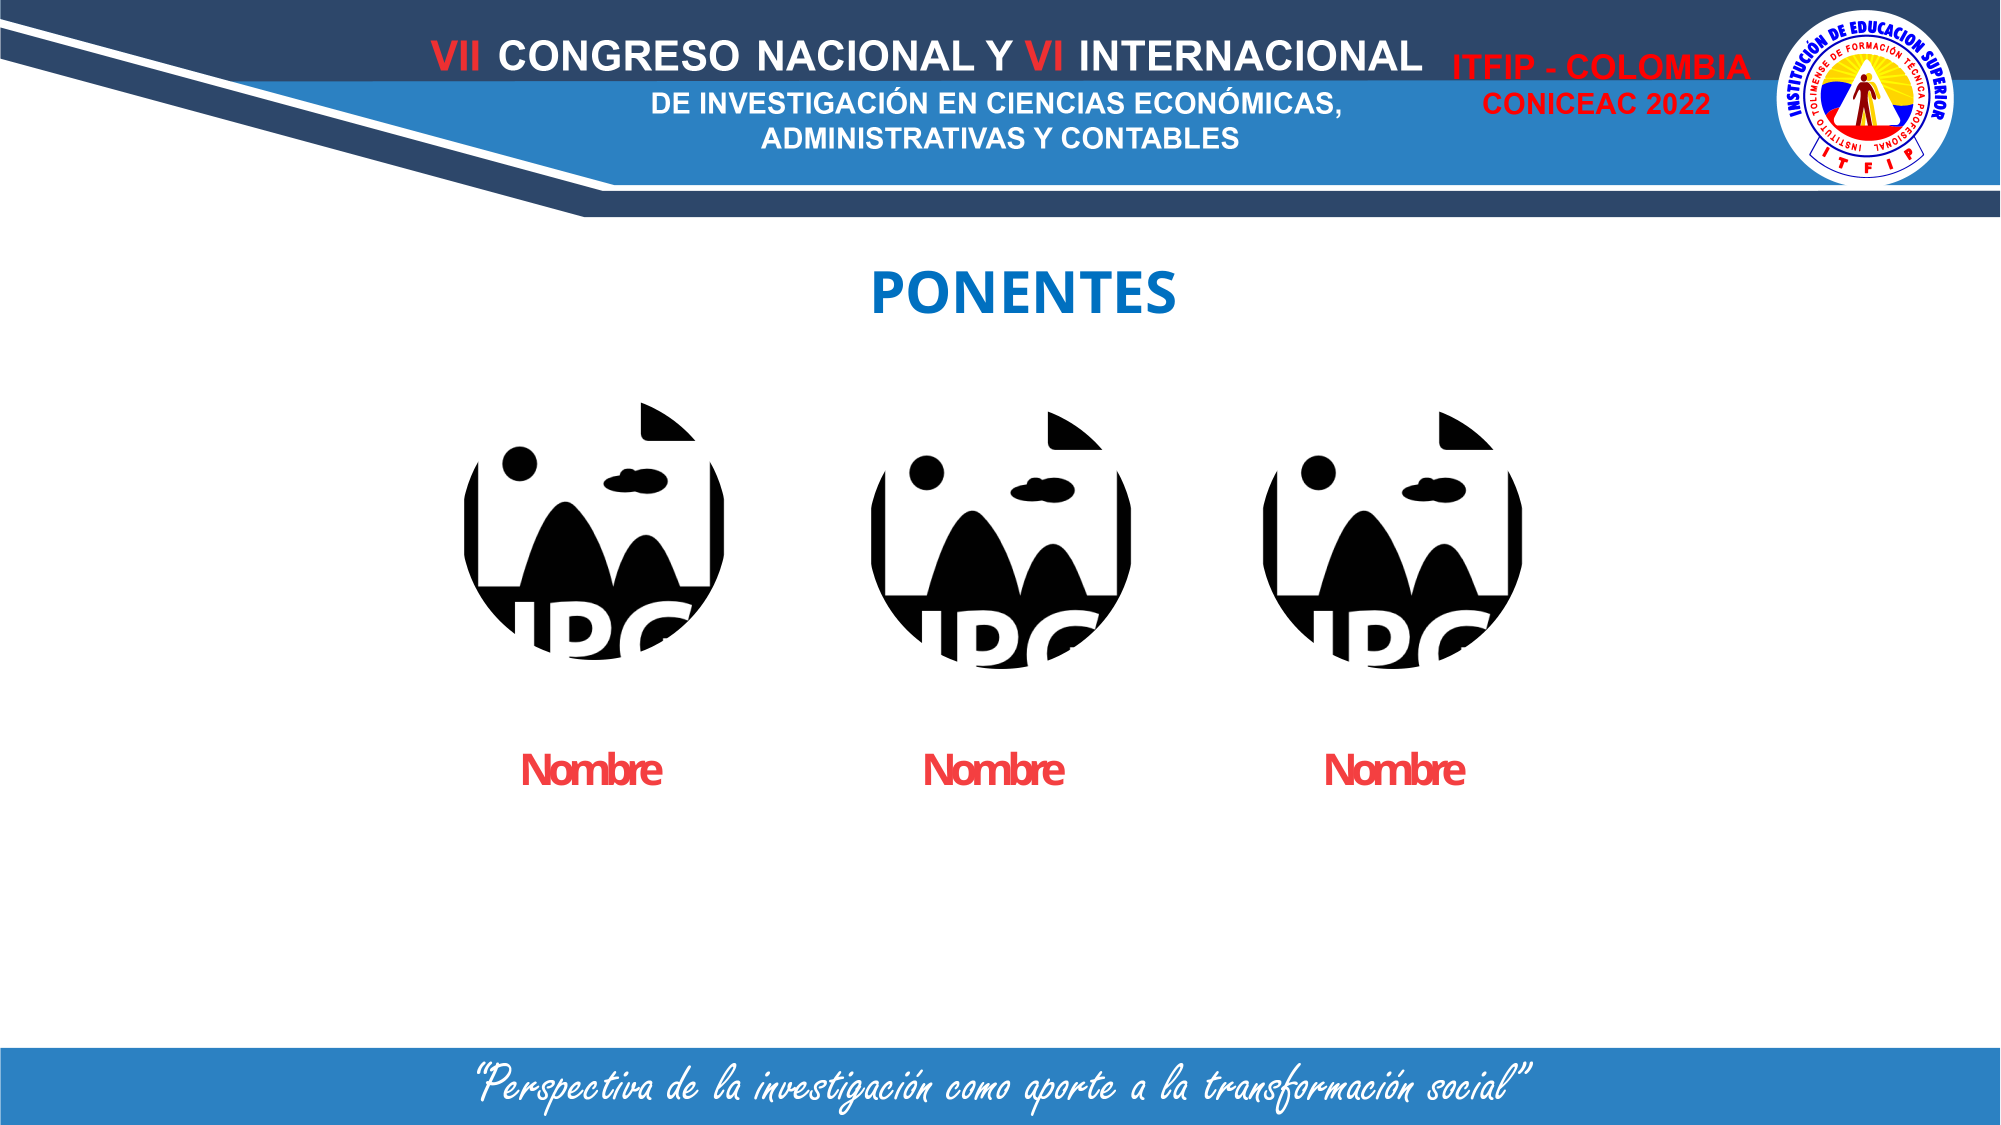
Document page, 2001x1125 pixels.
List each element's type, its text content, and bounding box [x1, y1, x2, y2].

picture [0, 0, 2001, 1125]
text_box Nombre [811, 739, 1183, 794]
text_box Nombre [1222, 739, 1594, 794]
text_box Nombre [449, 739, 739, 794]
text_box PONENTES [854, 247, 1193, 333]
